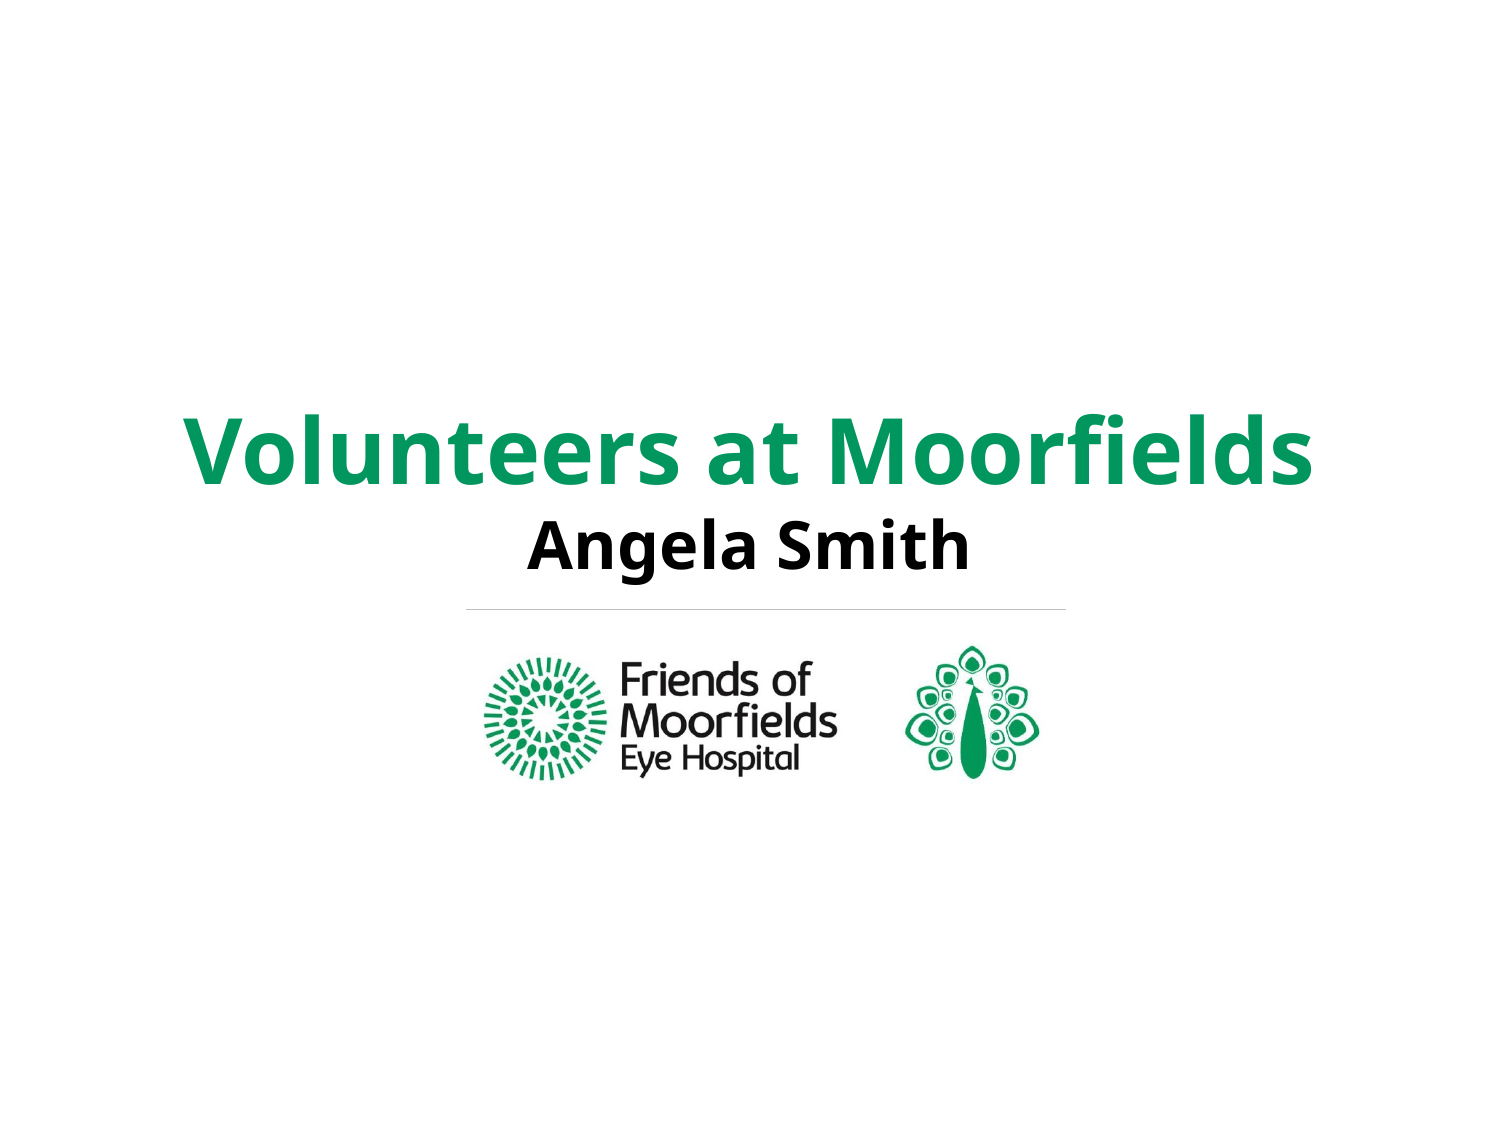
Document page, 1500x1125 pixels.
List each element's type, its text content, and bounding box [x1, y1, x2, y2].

picture [466, 609, 1066, 813]
text_box Volunteers at Moorfields Angela Smith [0, 385, 1500, 590]
